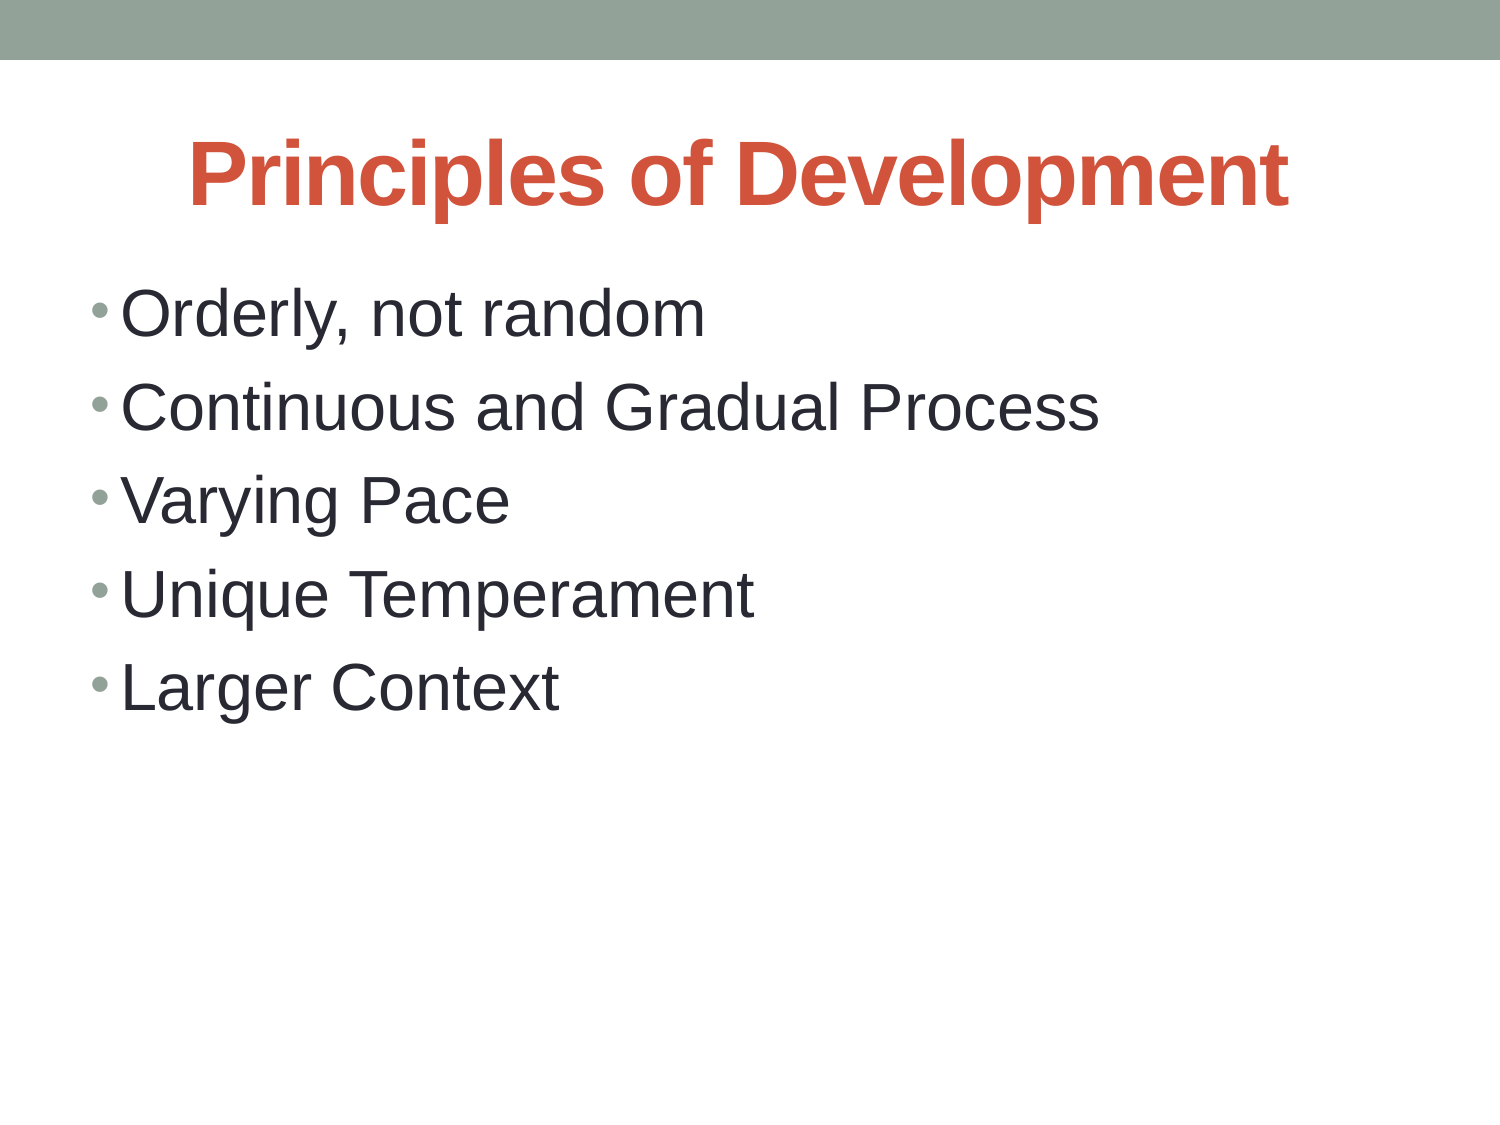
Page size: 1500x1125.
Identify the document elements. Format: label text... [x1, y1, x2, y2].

title Principles of Development [75, 87, 1425, 250]
list Orderly, not random Continuous and Gradual Process Varying Pace Unique Temperament Larger Context [75, 262, 1425, 1063]
